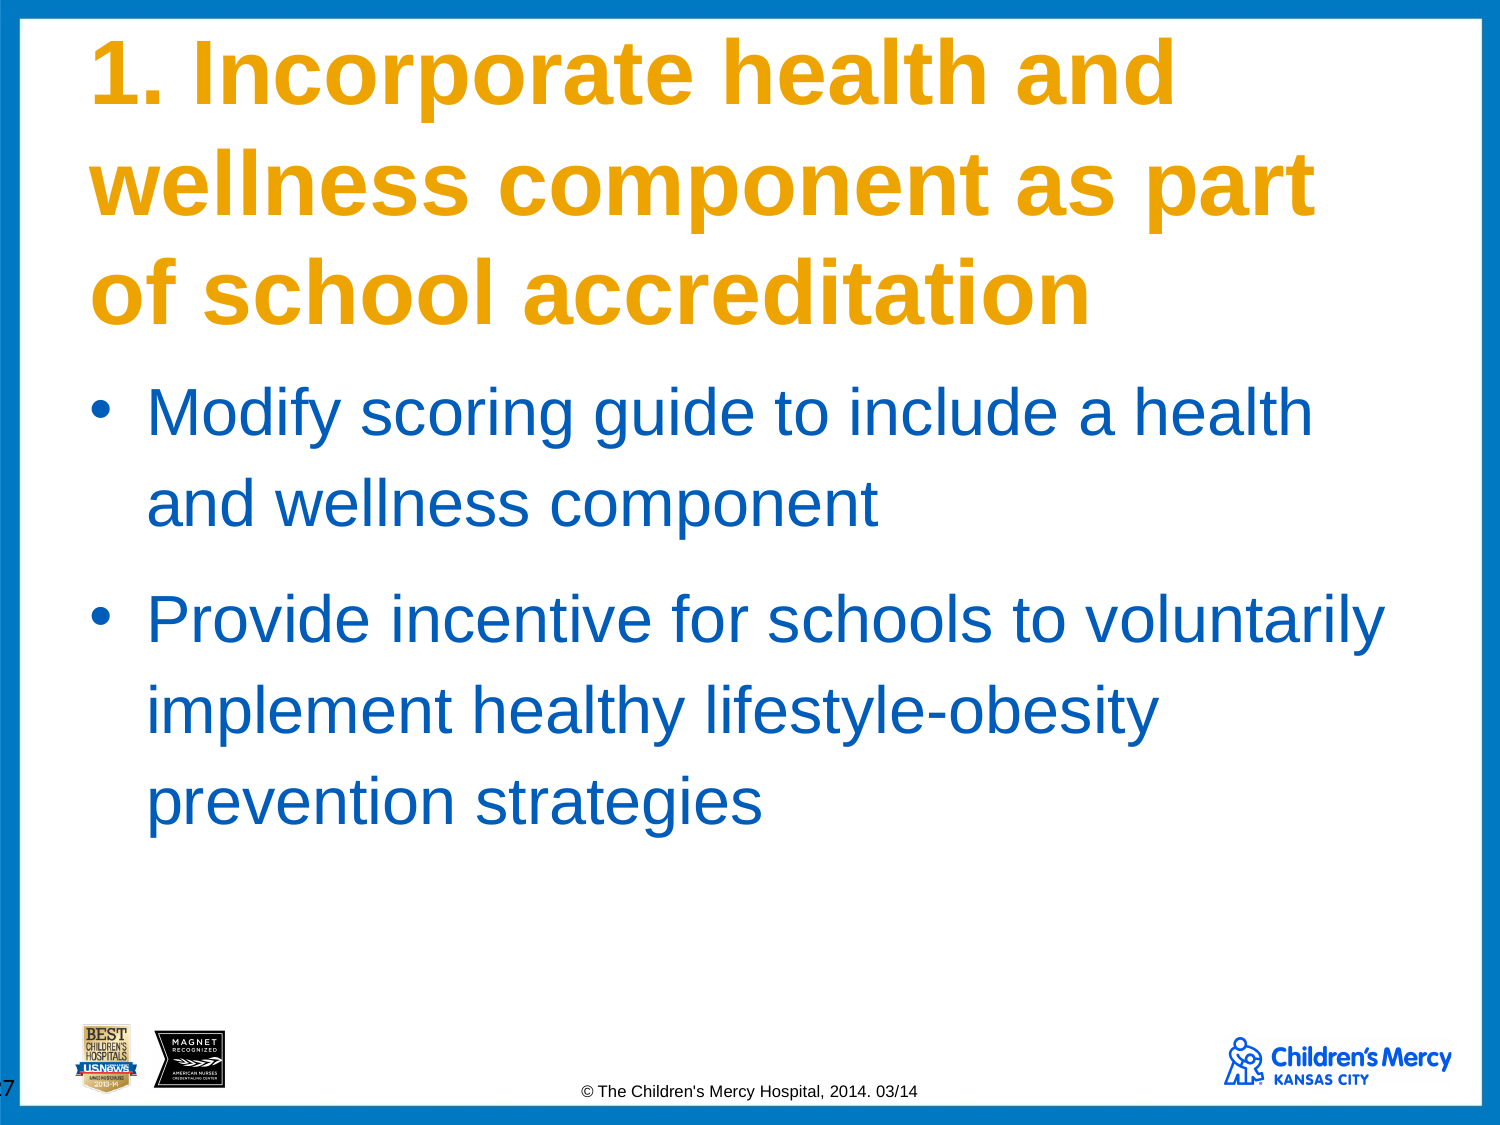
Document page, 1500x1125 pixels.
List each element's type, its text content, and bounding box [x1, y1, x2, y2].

title 1. Incorporate health and wellness component as part of school accreditation [75, 84, 1425, 273]
picture [0, 0, 1500, 1125]
list Modify scoring guide to include a health and wellness component Provide incentive for schools to voluntarily implement healthy lifestyle-obesity prevention strategies [75, 350, 1425, 1005]
